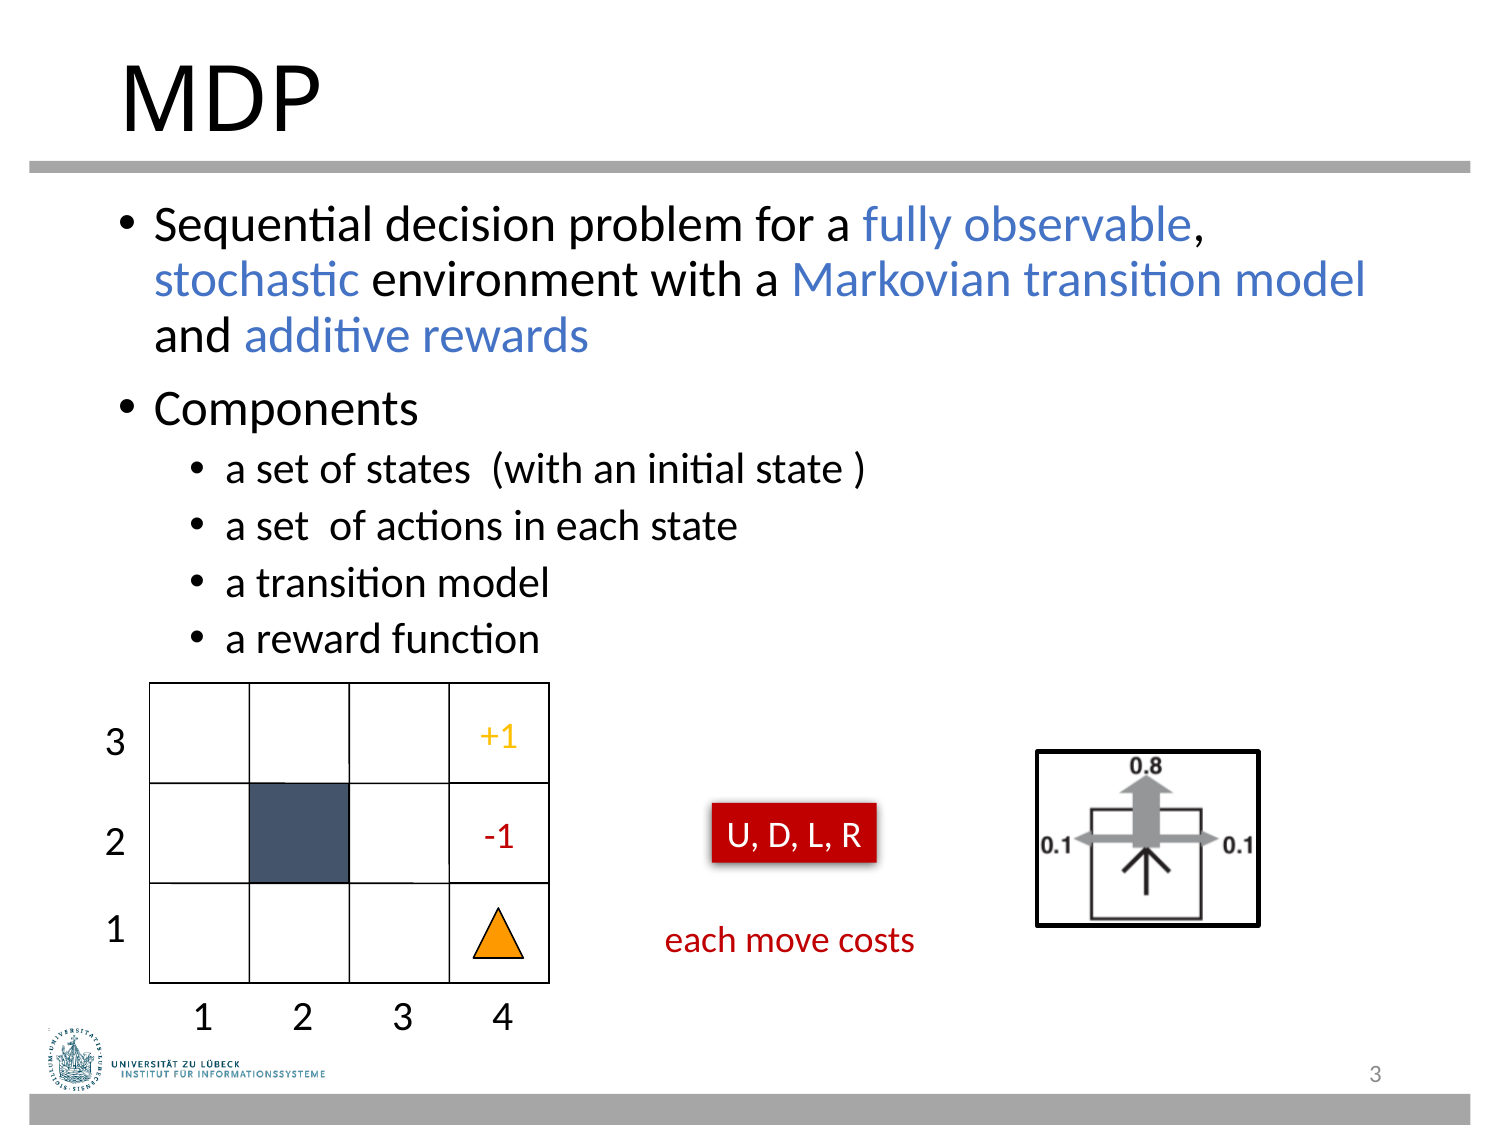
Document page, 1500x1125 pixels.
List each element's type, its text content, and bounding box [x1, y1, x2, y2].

text_box 1 [177, 984, 229, 1046]
text_box 2 [277, 984, 329, 1046]
title MDP [103, 42, 1397, 161]
text_box 4 [477, 984, 529, 1046]
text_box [149, 683, 550, 984]
text_box U, D, L, R [711, 802, 877, 863]
text_box 1 [89, 893, 141, 959]
text_box 3 [377, 984, 429, 1046]
slide_number 3 [1059, 1042, 1397, 1103]
text_box 2 [89, 806, 141, 871]
picture [1039, 754, 1256, 924]
text_box 3 [89, 706, 141, 771]
